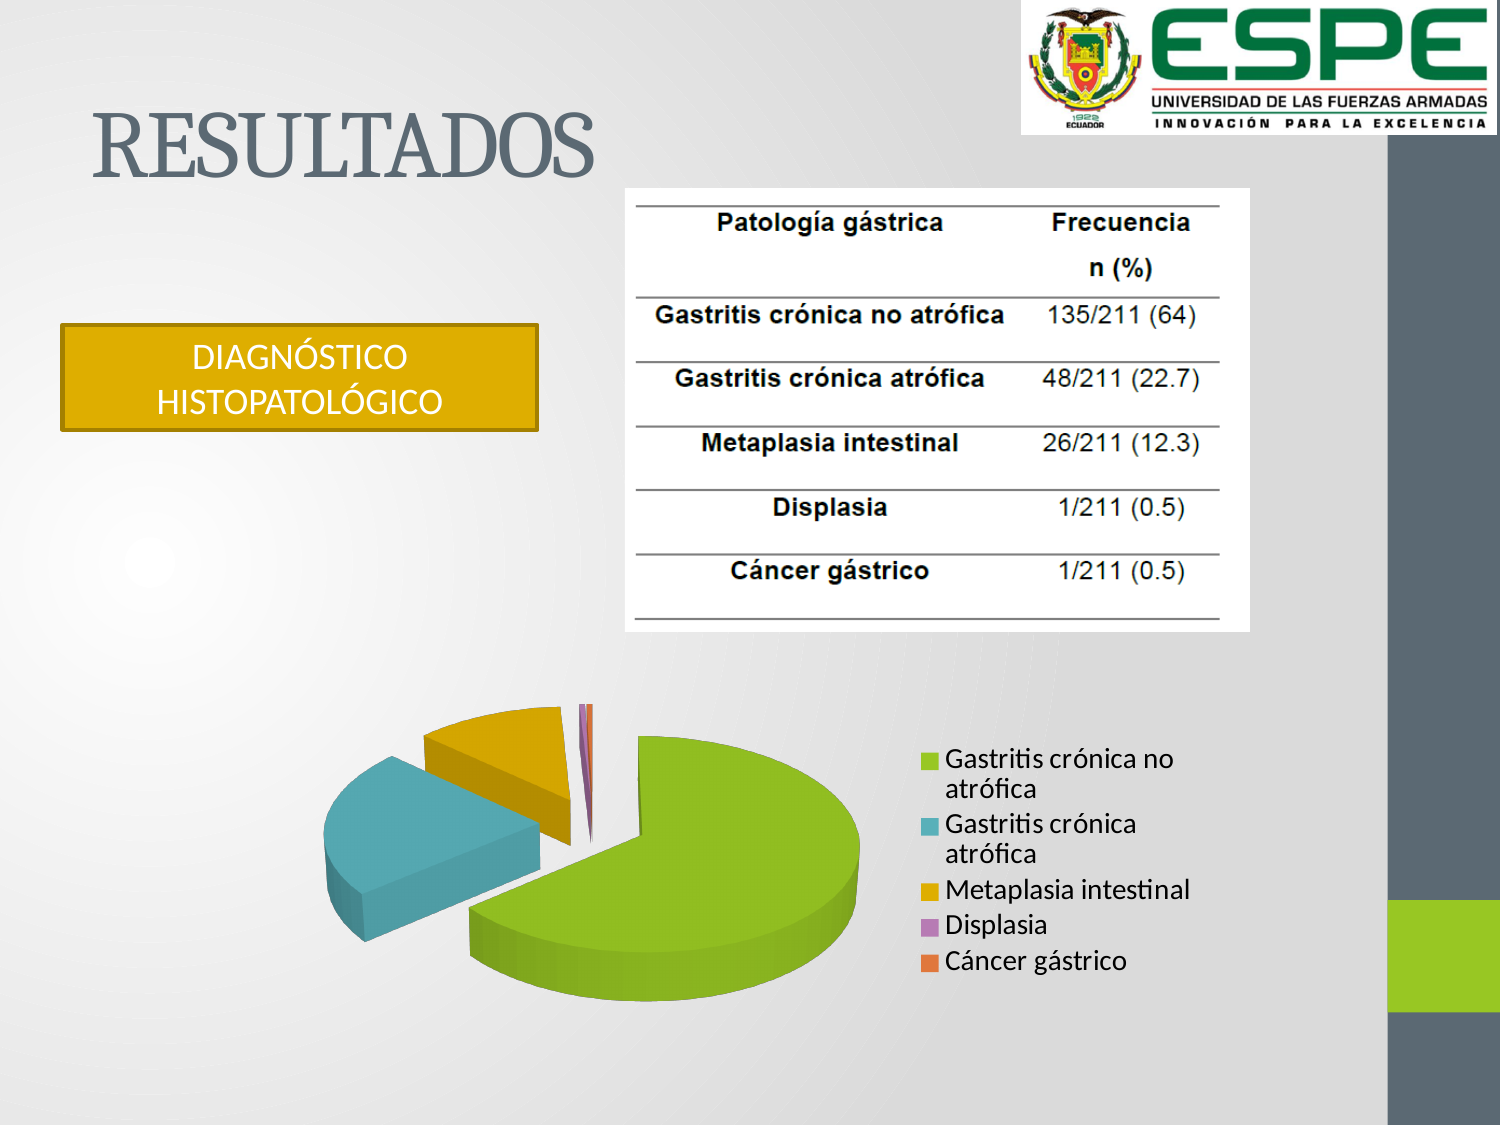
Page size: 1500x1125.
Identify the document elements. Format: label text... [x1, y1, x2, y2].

text_box DIAGNÓSTICO HISTOPATOLÓGICO [60, 323, 539, 432]
title RESULTADOS [75, 45, 1325, 233]
picture [624, 188, 1251, 633]
chart [274, 599, 1213, 1125]
picture [1020, 0, 1498, 135]
